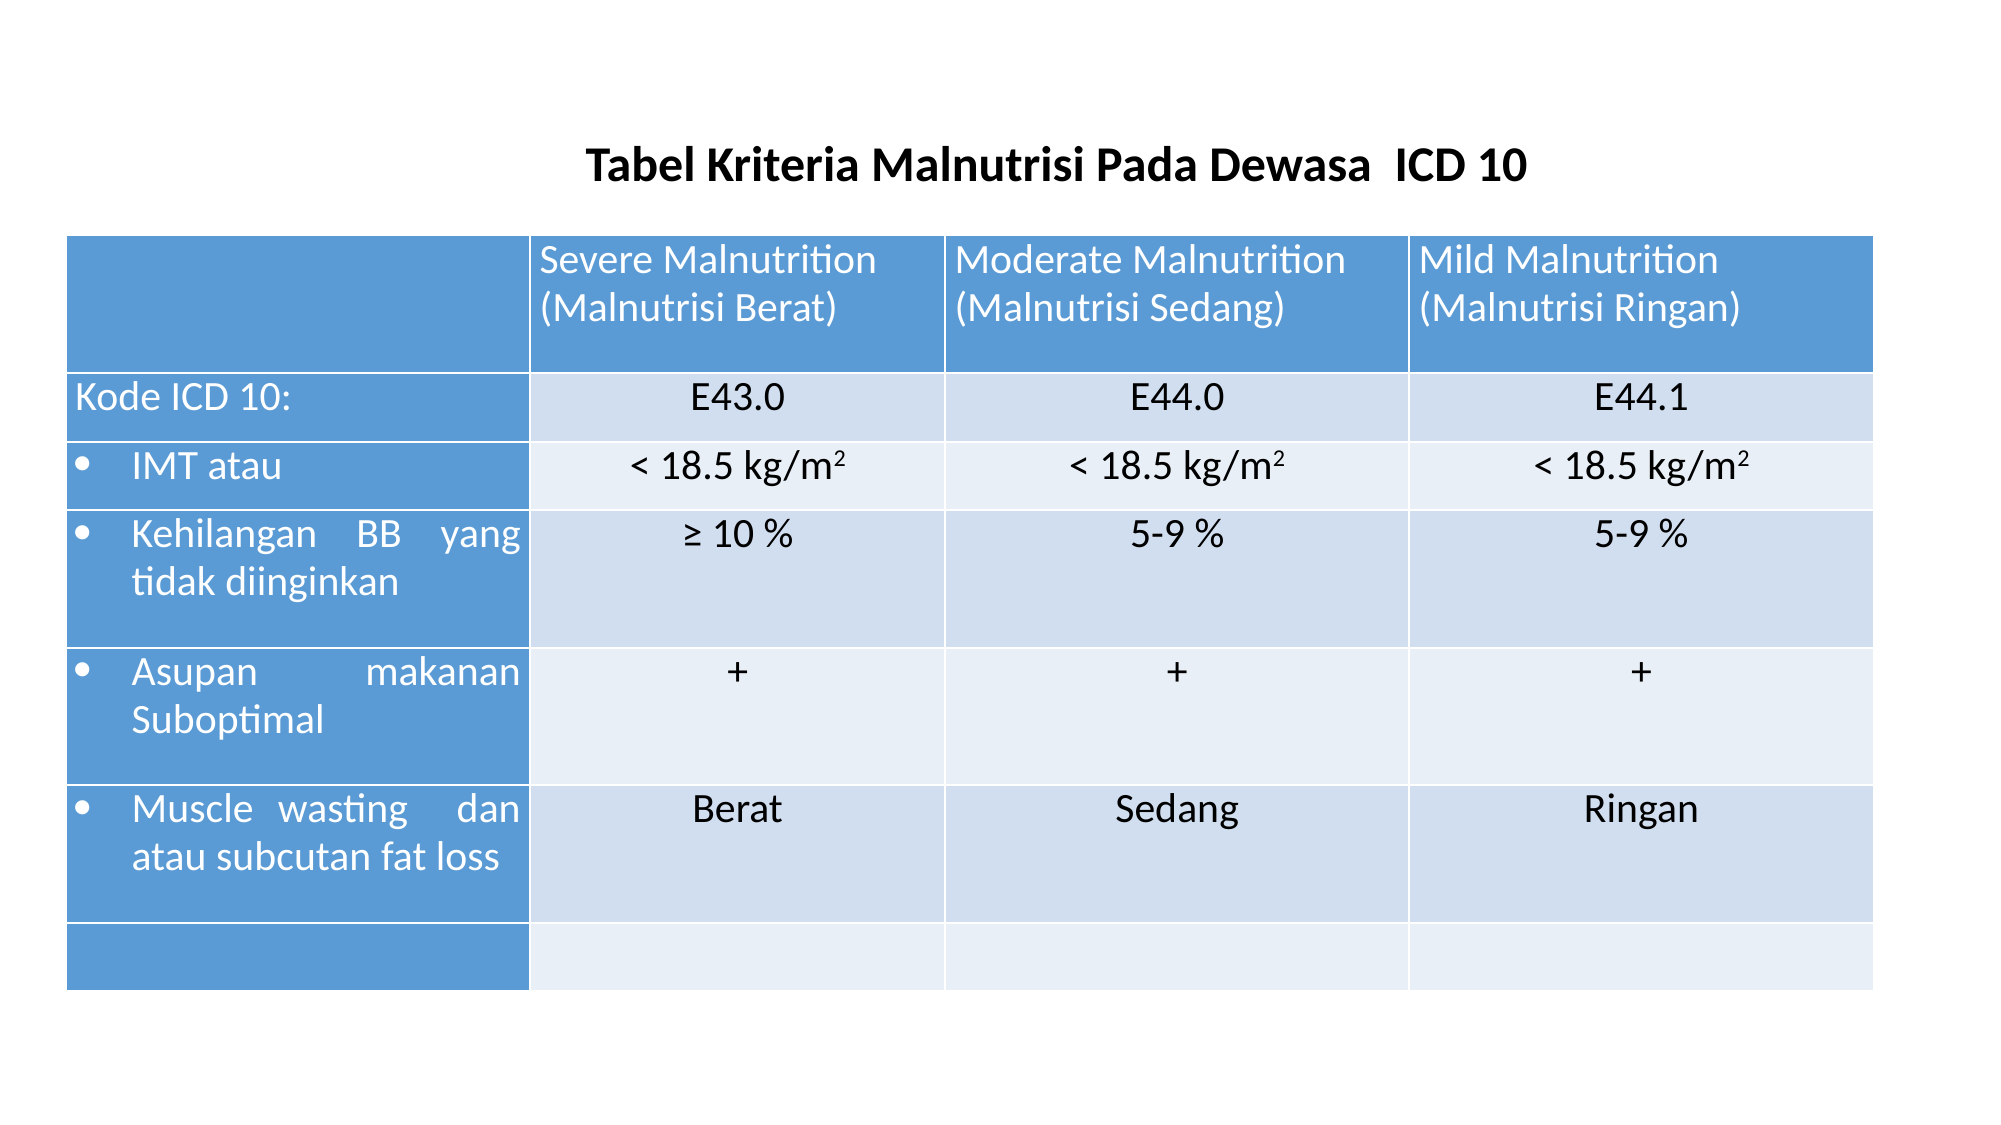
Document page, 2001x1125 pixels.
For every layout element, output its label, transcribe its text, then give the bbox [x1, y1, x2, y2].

table_header Severe Malnutrition (Malnutrisi Berat) [531, 236, 944, 372]
table_cell E43.0 [531, 374, 944, 441]
table_cell Muscle wasting dan atau subcutan fat loss [67, 786, 529, 922]
table_cell IMT atau [67, 443, 529, 509]
table_cell Kode ICD 10: [67, 374, 529, 441]
table_cell Asupan makanan Suboptimal [67, 649, 529, 784]
table_cell [67, 924, 529, 990]
table_cell ≥ 10 % [531, 511, 944, 647]
text_box Tabel Kriteria Malnutrisi Pada Dewasa ICD 10 [570, 114, 1544, 199]
table_cell Ringan [1410, 786, 1873, 922]
table_header [67, 236, 529, 372]
table_cell [1410, 924, 1873, 990]
table_cell Sedang [946, 786, 1408, 922]
table_cell + [531, 649, 944, 784]
table_header Mild Malnutrition (Malnutrisi Ringan) [1410, 236, 1873, 372]
table_cell 5-9 % [1410, 511, 1873, 647]
table_cell < 18.5 kg/m2 [1410, 443, 1873, 509]
table_cell + [1410, 649, 1873, 784]
table_cell < 18.5 kg/m2 [946, 443, 1408, 509]
table_header Moderate Malnutrition (Malnutrisi Sedang) [946, 236, 1408, 372]
table_cell E44.0 [946, 374, 1408, 441]
table_cell < 18.5 kg/m2 [531, 443, 944, 509]
table_cell Kehilangan BB yang tidak diinginkan [67, 511, 529, 647]
table_cell + [946, 649, 1408, 784]
table_cell 5-9 % [946, 511, 1408, 647]
table_cell Berat [531, 786, 944, 922]
table_cell [946, 924, 1408, 990]
table_cell E44.1 [1410, 374, 1873, 441]
table_cell [531, 924, 944, 990]
